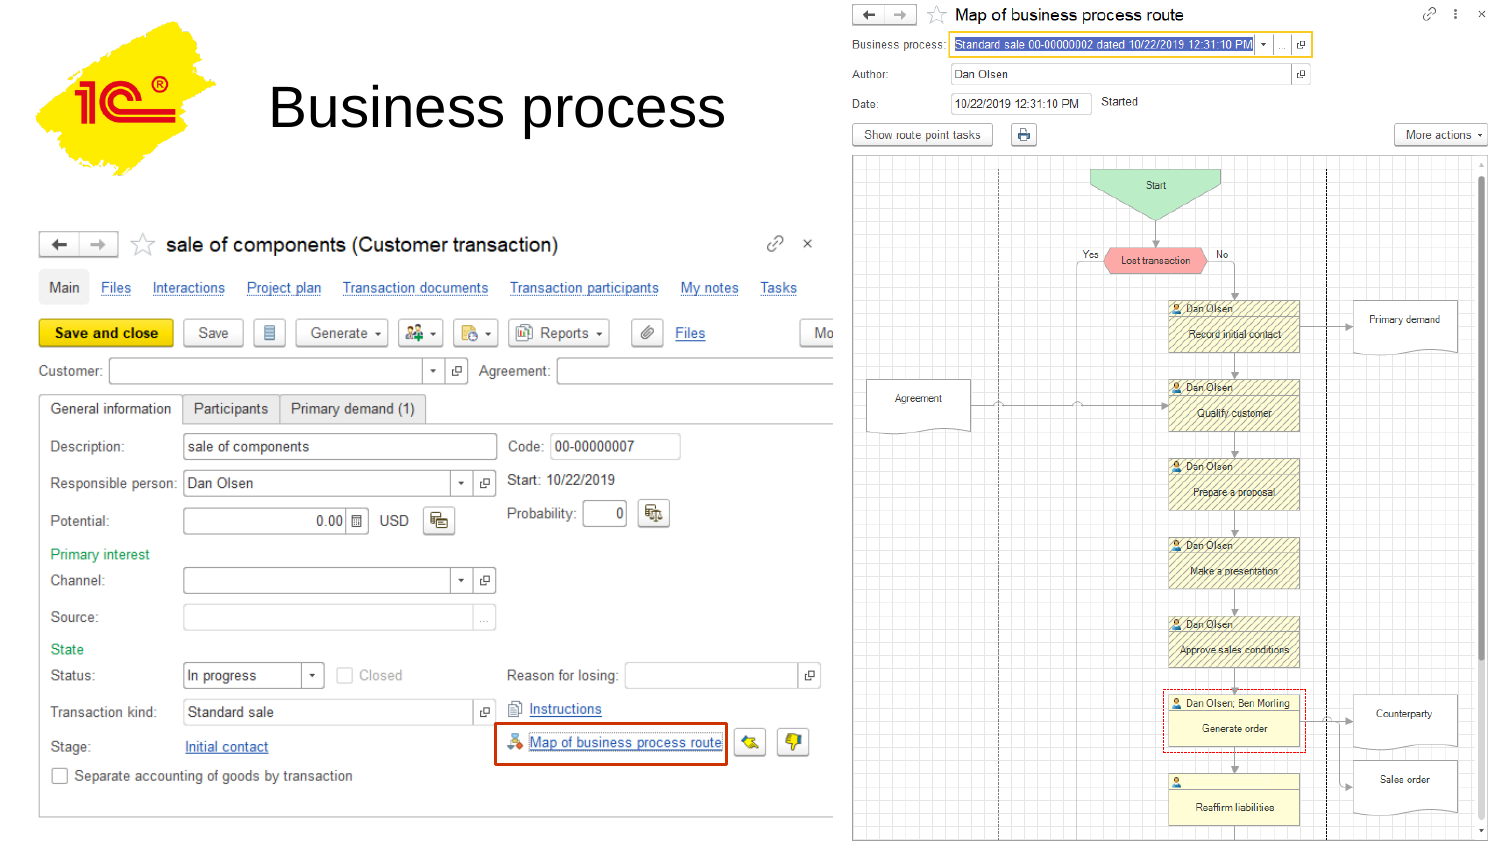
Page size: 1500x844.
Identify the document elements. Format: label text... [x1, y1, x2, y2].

picture [29, 229, 833, 824]
picture [20, 0, 234, 208]
title Business process [253, 33, 836, 175]
picture [841, 0, 1495, 844]
